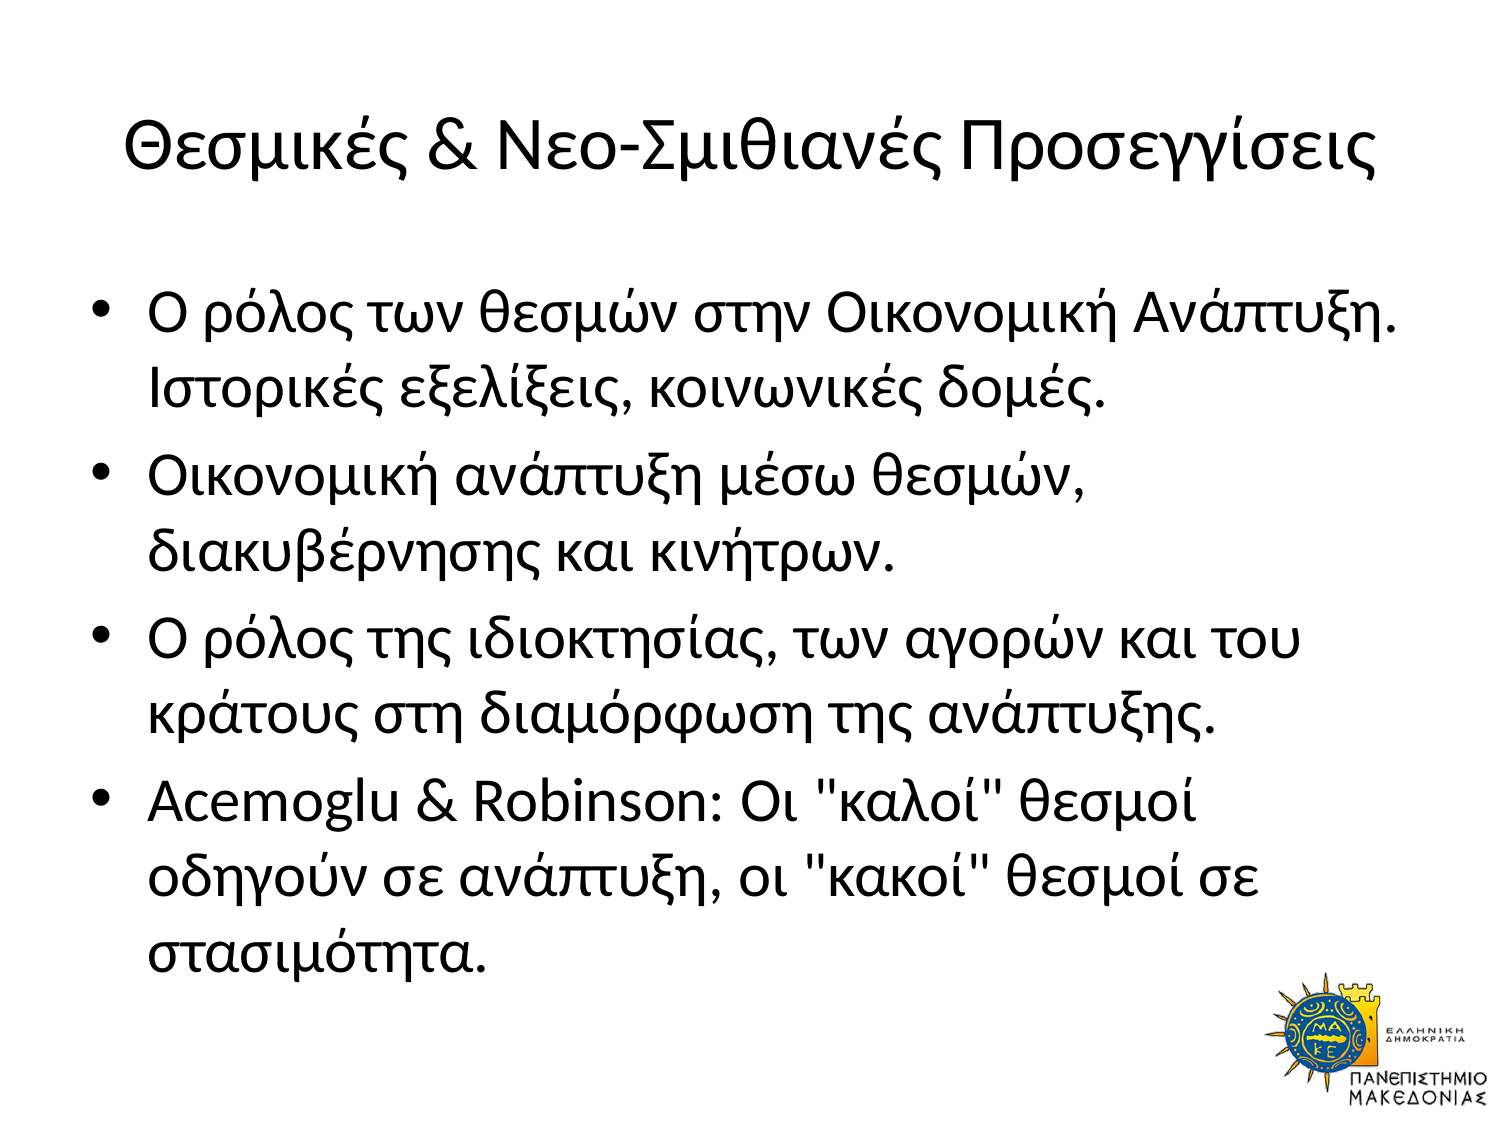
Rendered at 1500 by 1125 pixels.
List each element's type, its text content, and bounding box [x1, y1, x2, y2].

list Ο ρόλος των θεσμών στην Οικονομική Ανάπτυξη. Ιστορικές εξελίξεις, κοινωνικές δομές. Οικονομική ανάπτυξη μέσω θεσμών, διακυβέρνησης και κινήτρων. Ο ρόλος της ιδιοκτησίας, των αγορών και του κράτους στη διαμόρφωση της ανάπτυξης. Acemoglu & Robinson: Οι "καλοί" θεσμοί οδηγούν σε ανάπτυξη, οι "κακοί" θεσμοί σε στασιμότητα. [75, 262, 1425, 1005]
picture [1238, 901, 1500, 1125]
title Θεσμικές & Νεο-Σμιθιανές Προσεγγίσεις [75, 45, 1425, 233]
